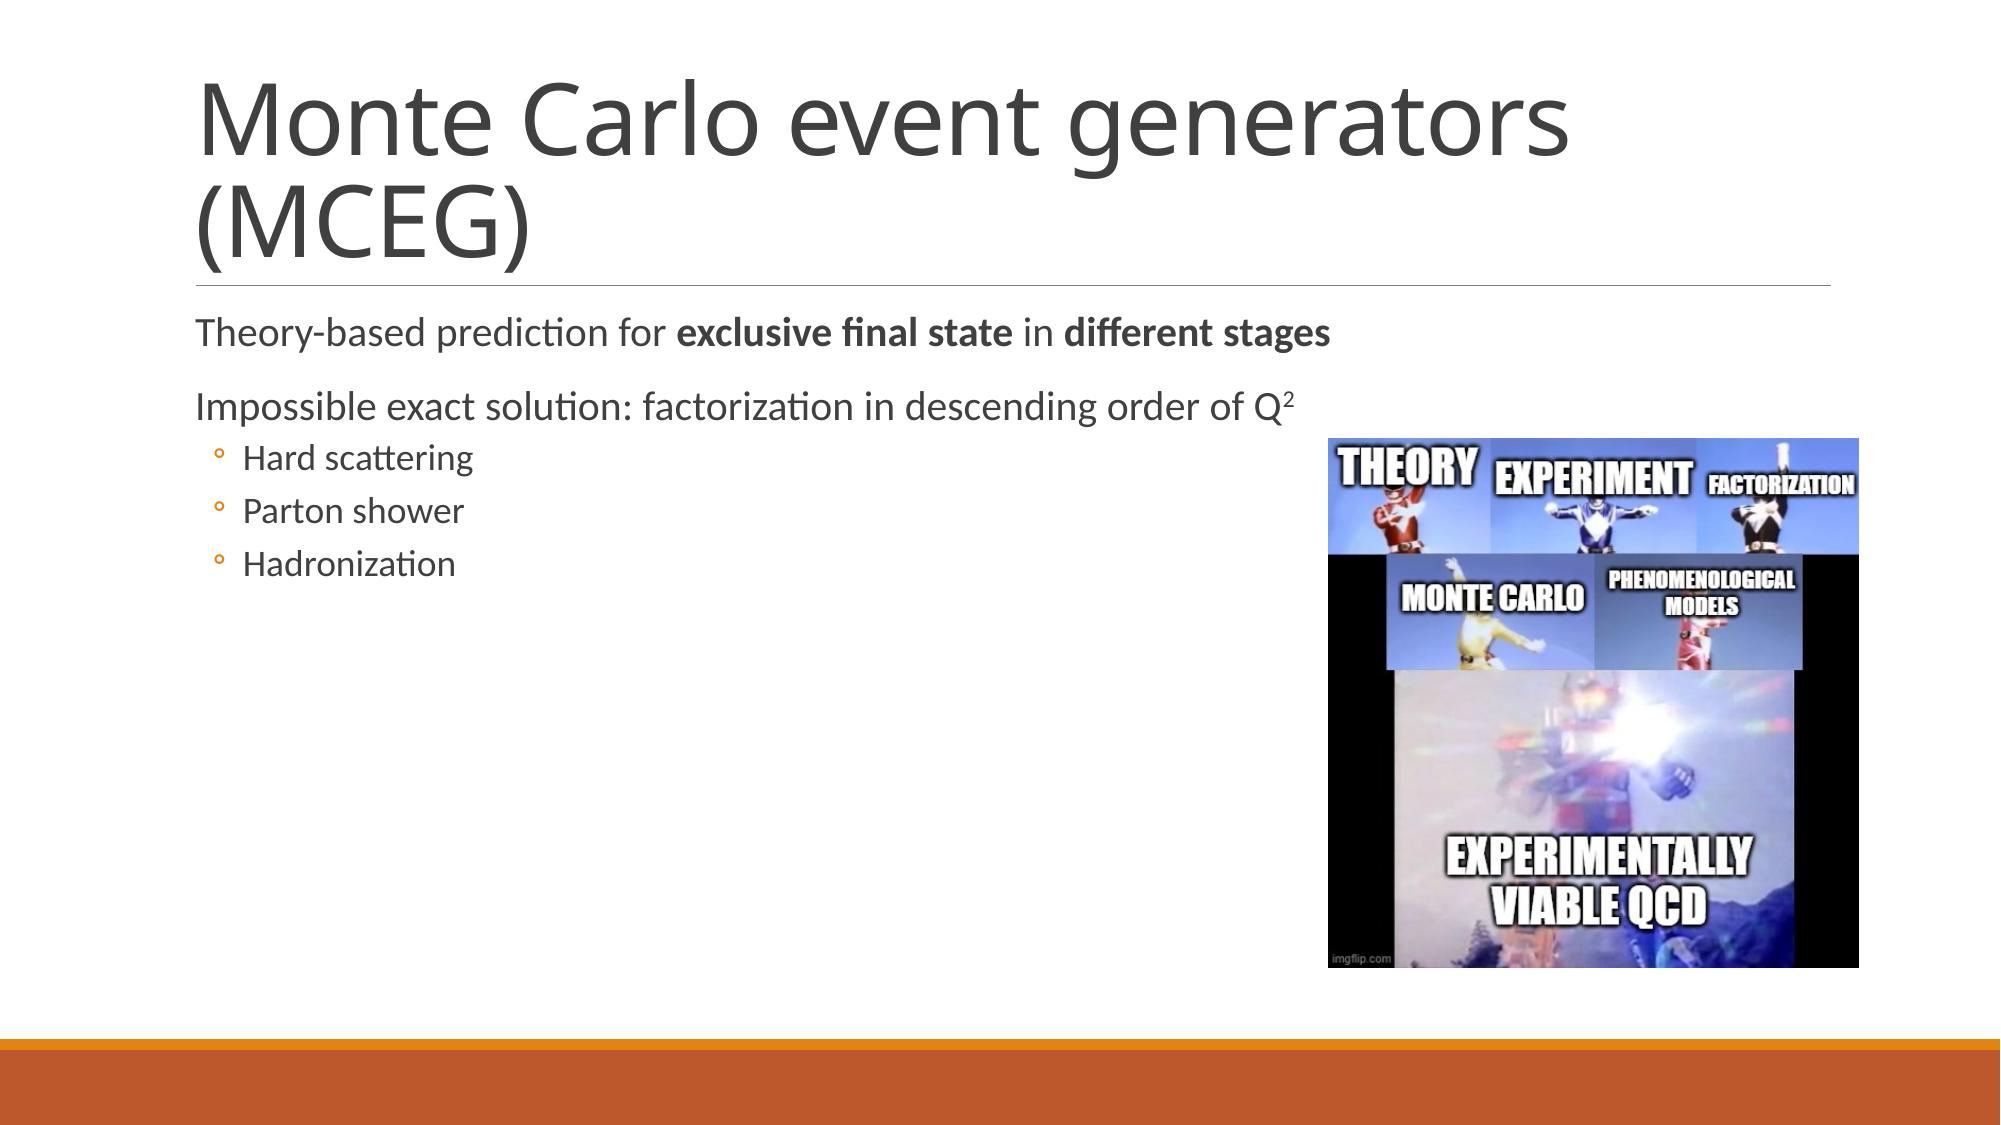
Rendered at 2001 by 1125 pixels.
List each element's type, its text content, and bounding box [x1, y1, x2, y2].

list Theory-based prediction for exclusive final state in different stages Impossible exact solution: factorization in descending order of Q2 Hard scattering Parton shower Hadronization [180, 302, 1830, 963]
picture [1327, 437, 1859, 969]
title Monte Carlo event generators (MCEG) [180, 47, 1830, 285]
